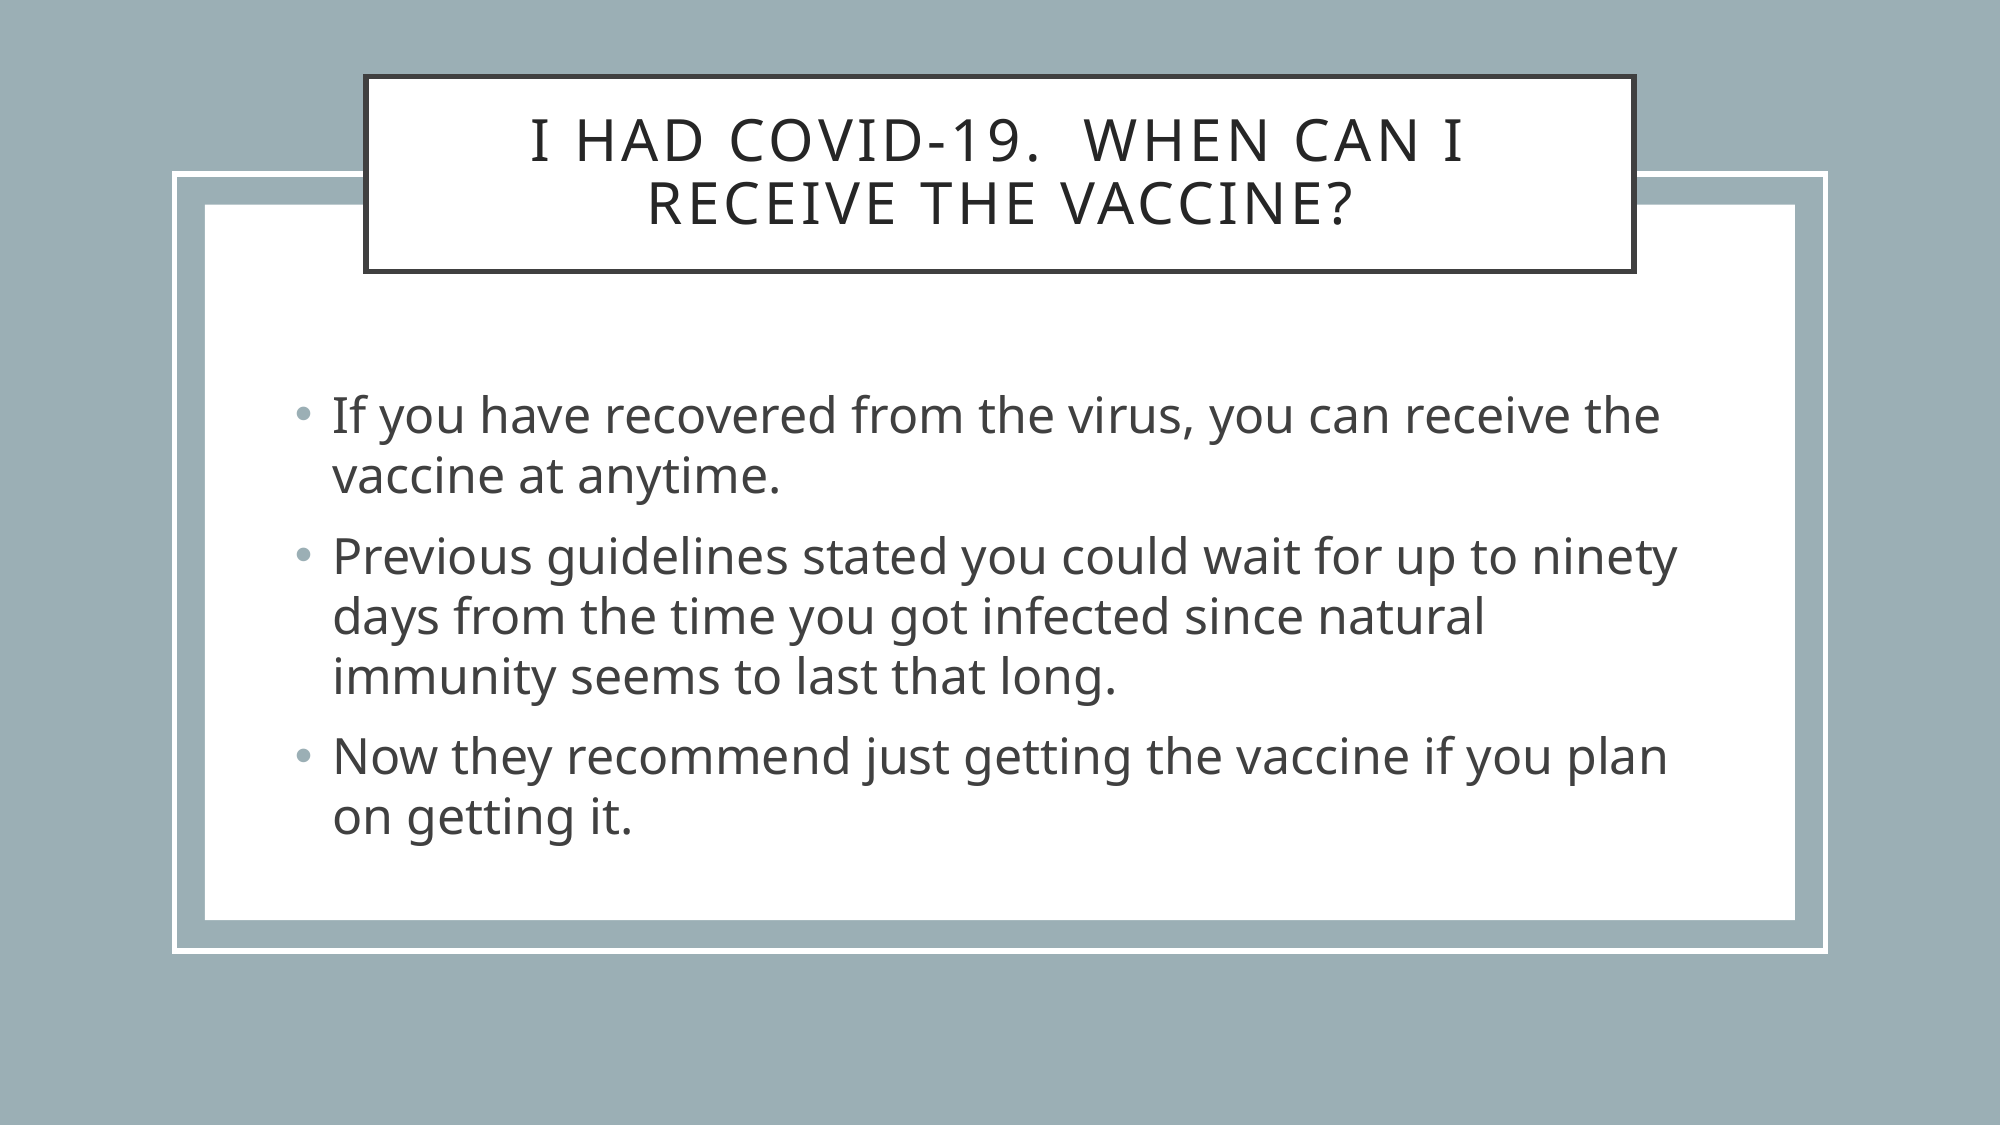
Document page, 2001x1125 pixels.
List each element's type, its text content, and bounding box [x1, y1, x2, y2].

title I had covid-19. When can I receive the vaccine? [363, 74, 1637, 274]
text_box [173, 173, 1827, 952]
text_box [0, 0, 2000, 1125]
list If you have recovered from the virus, you can receive the vaccine at anytime. Previous guidelines stated you could wait for up to ninety days from the time you got infected since natural immunity seems to last that long. Now they recommend just getting the vaccine if you plan on getting it. [279, 375, 1721, 849]
